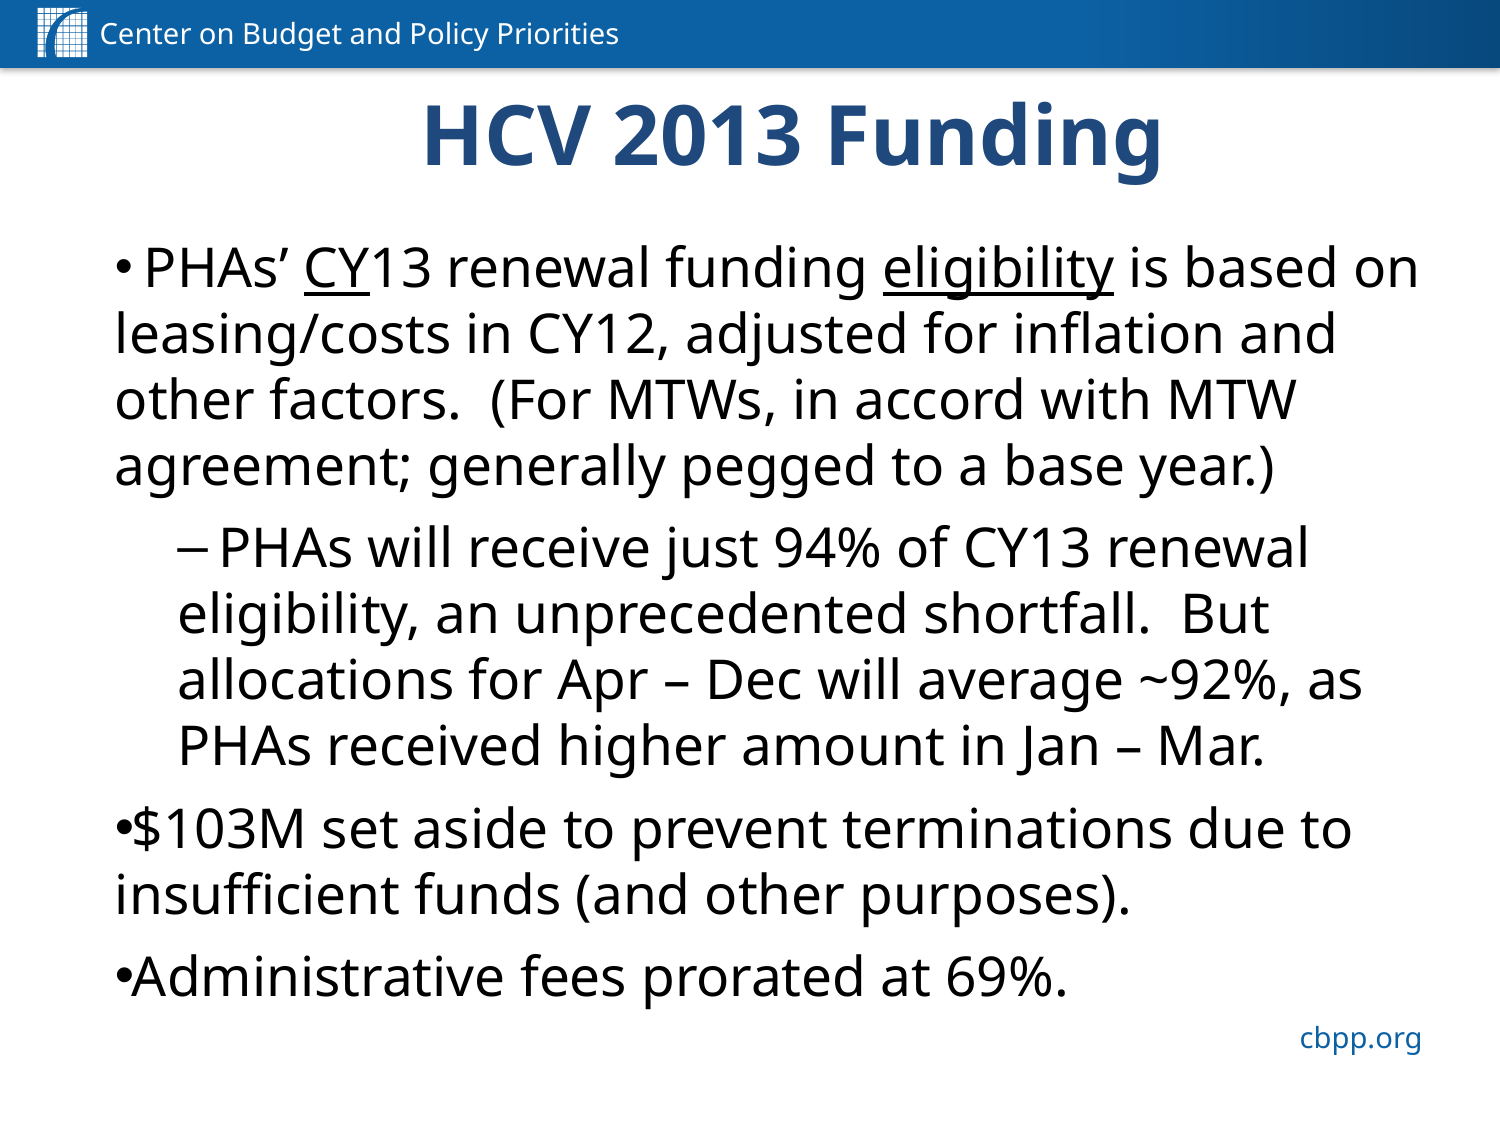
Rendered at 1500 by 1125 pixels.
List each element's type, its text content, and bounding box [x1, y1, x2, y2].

title HCV 2013 Funding [161, 75, 1425, 189]
slide_number 4 [1074, 1042, 1425, 1103]
list PHAs’ CY13 renewal funding eligibility is based on leasing/costs in CY12, adjusted for inflation and other factors. (For MTWs, in accord with MTW agreement; generally pegged to a base year.) PHAs will receive just 94% of CY13 renewal eligibility, an unprecedented shortfall. But allocations for Apr – Dec will average ~92%, as PHAs received higher amount in Jan – Mar. $103M set aside to prevent terminations due to insufficient funds (and other purposes). Administrative fees prorated at 69%. [99, 224, 1464, 1025]
